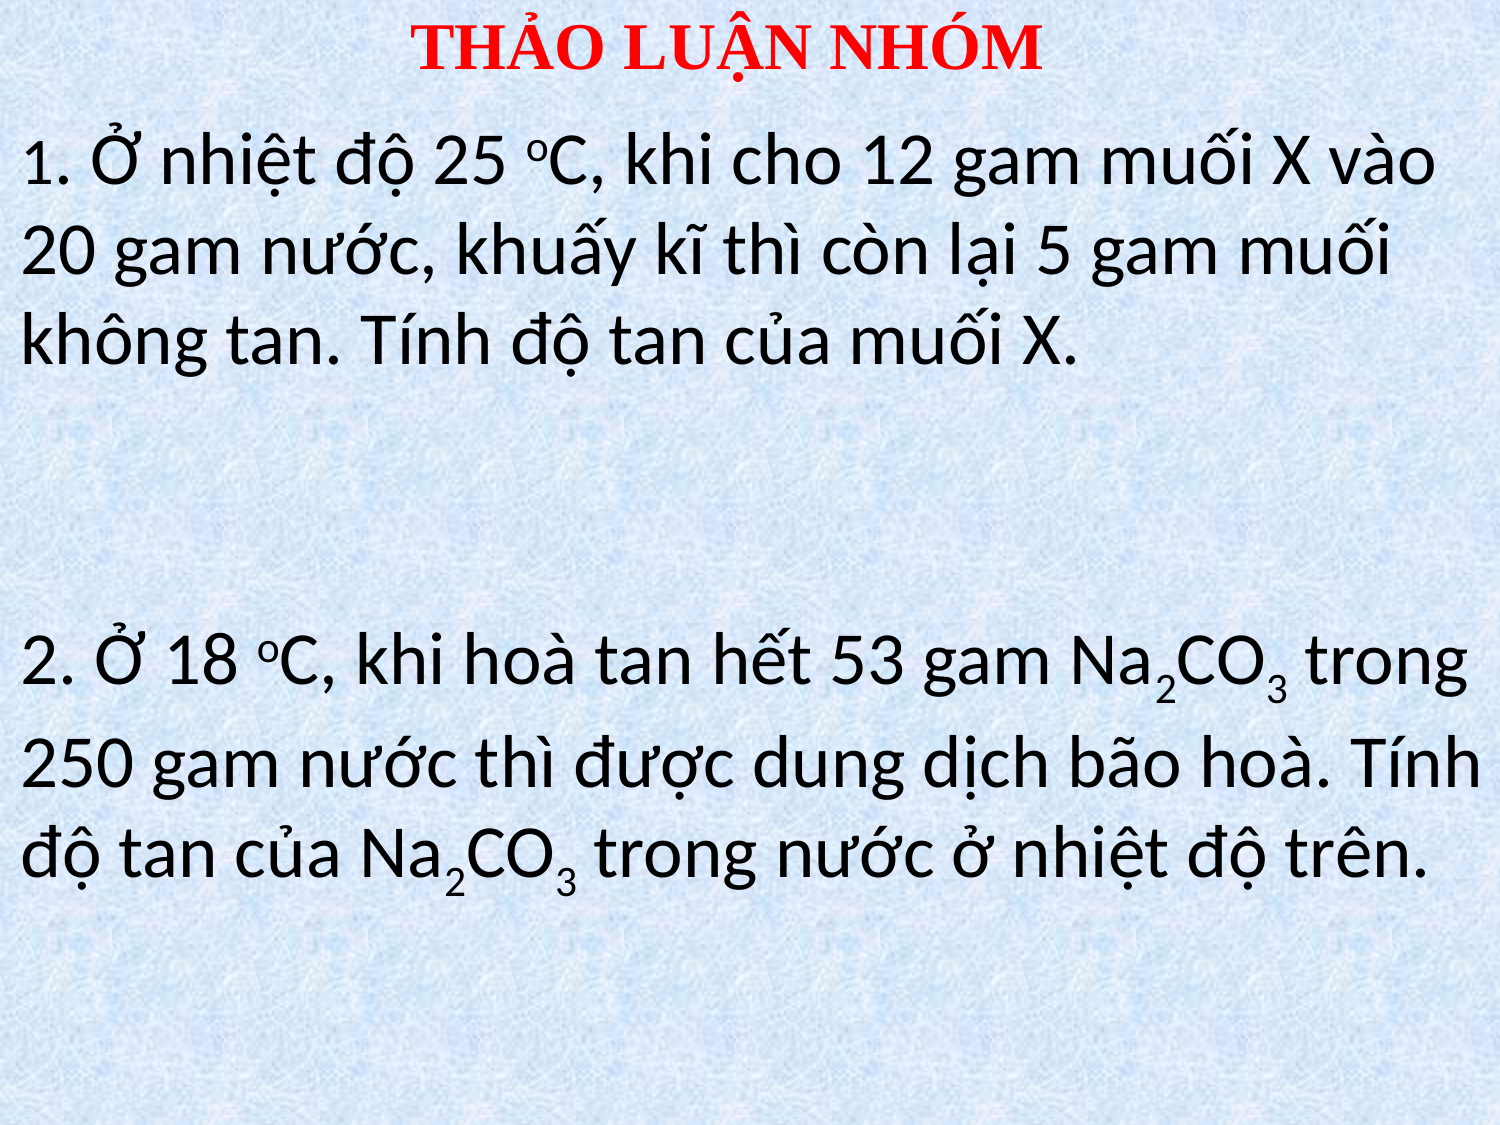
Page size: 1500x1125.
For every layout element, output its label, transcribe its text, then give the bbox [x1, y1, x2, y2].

text_box 1. Ở nhiệt độ 25 oC, khi cho 12 gam muối X vào 20 gam nước, khuấy kĩ thì còn lại 5 gam muối không tan. Tính độ tan của muối X. [5, 101, 1500, 387]
picture [0, 0, 1500, 1125]
text_box THẢO LUẬN NHÓM [395, 0, 1176, 91]
text_box 2. Ở 18 oC, khi hoà tan hết 53 gam Na2CO3 trong 250 gam nước thì được dung dịch bão hoà. Tính độ tan của Na2CO3 trong nước ở nhiệt độ trên. [5, 602, 1500, 913]
